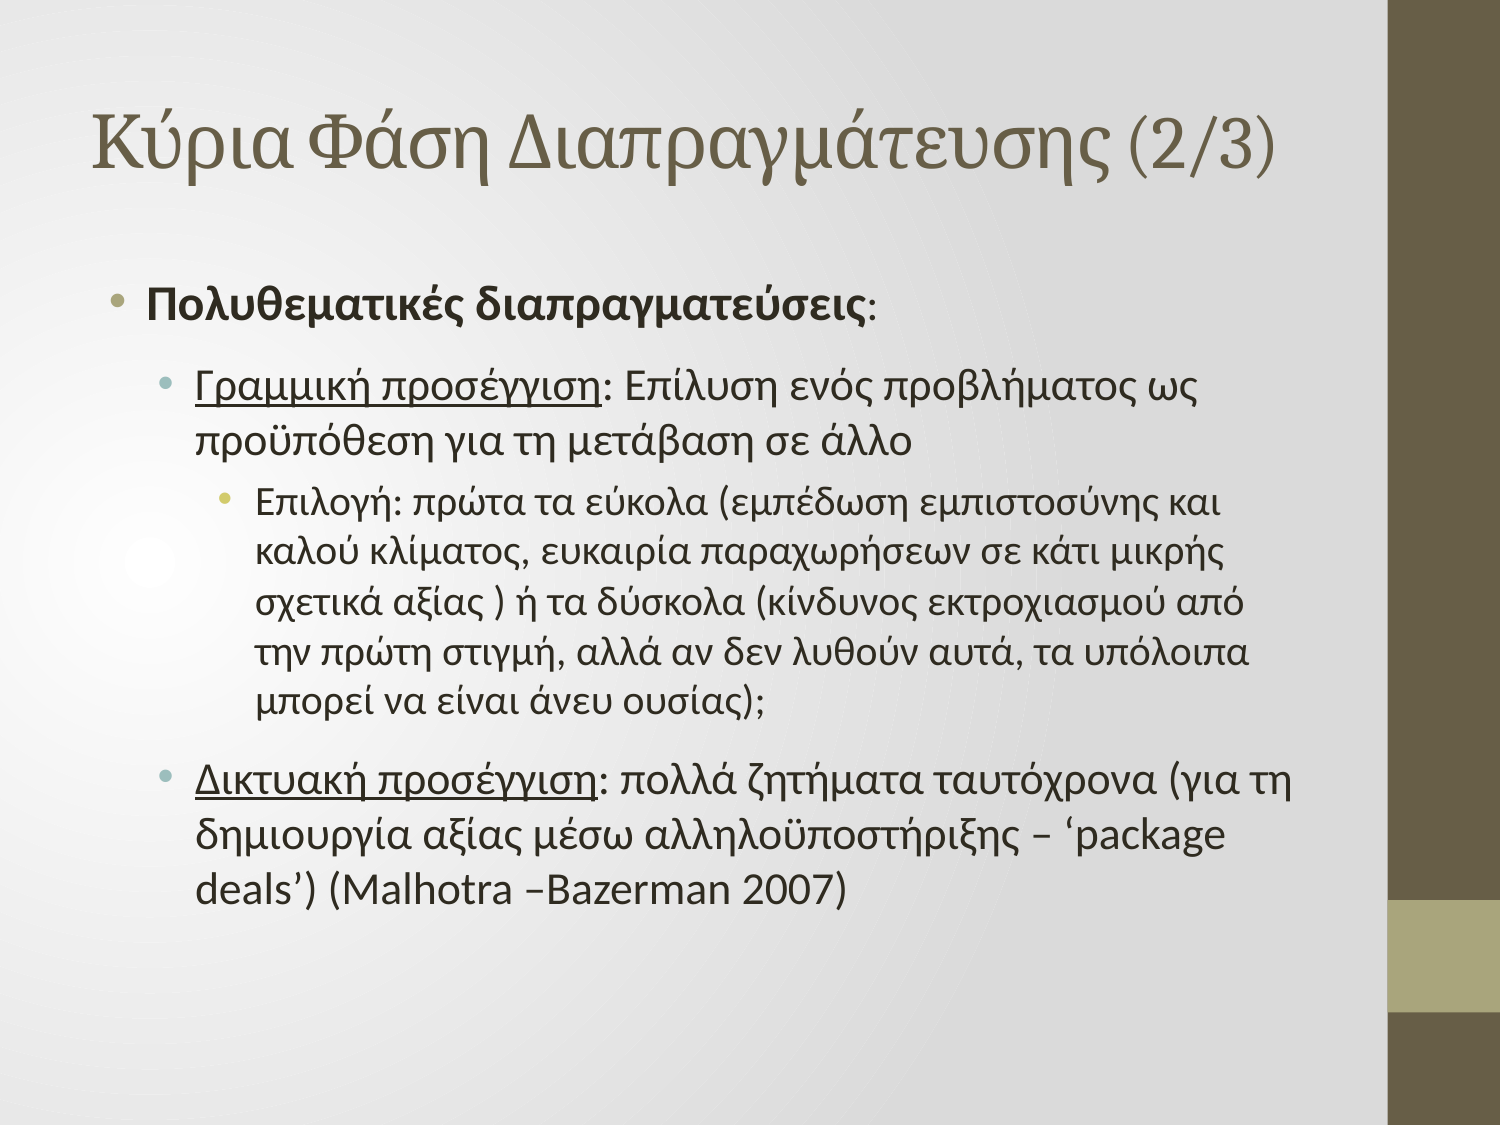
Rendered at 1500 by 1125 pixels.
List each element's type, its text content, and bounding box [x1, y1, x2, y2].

list Πολυθεματικές διαπραγματεύσεις: Γραμμική προσέγγιση: Επίλυση ενός προβλήματος ως προϋπόθεση για τη μετάβαση σε άλλο Επιλογή: πρώτα τα εύκολα (εμπέδωση εμπιστοσύνης και καλού κλίματος, ευκαιρία παραχωρήσεων σε κάτι μικρής σχετικά αξίας ) ή τα δύσκολα (κίνδυνος εκτροχιασμού από την πρώτη στιγμή, αλλά αν δεν λυθούν αυτά, τα υπόλοιπα μπορεί να είναι άνευ ουσίας); Δικτυακή προσέγγιση: πολλά ζητήματα ταυτόχρονα (για τη δημιουργία αξίας μέσω αλληλοϋποστήριξης – ‘package deals’) (Malhotra –Bazerman 2007) [75, 262, 1325, 1038]
title Κύρια Φάση Διαπραγμάτευσης (2/3) [75, 45, 1325, 233]
